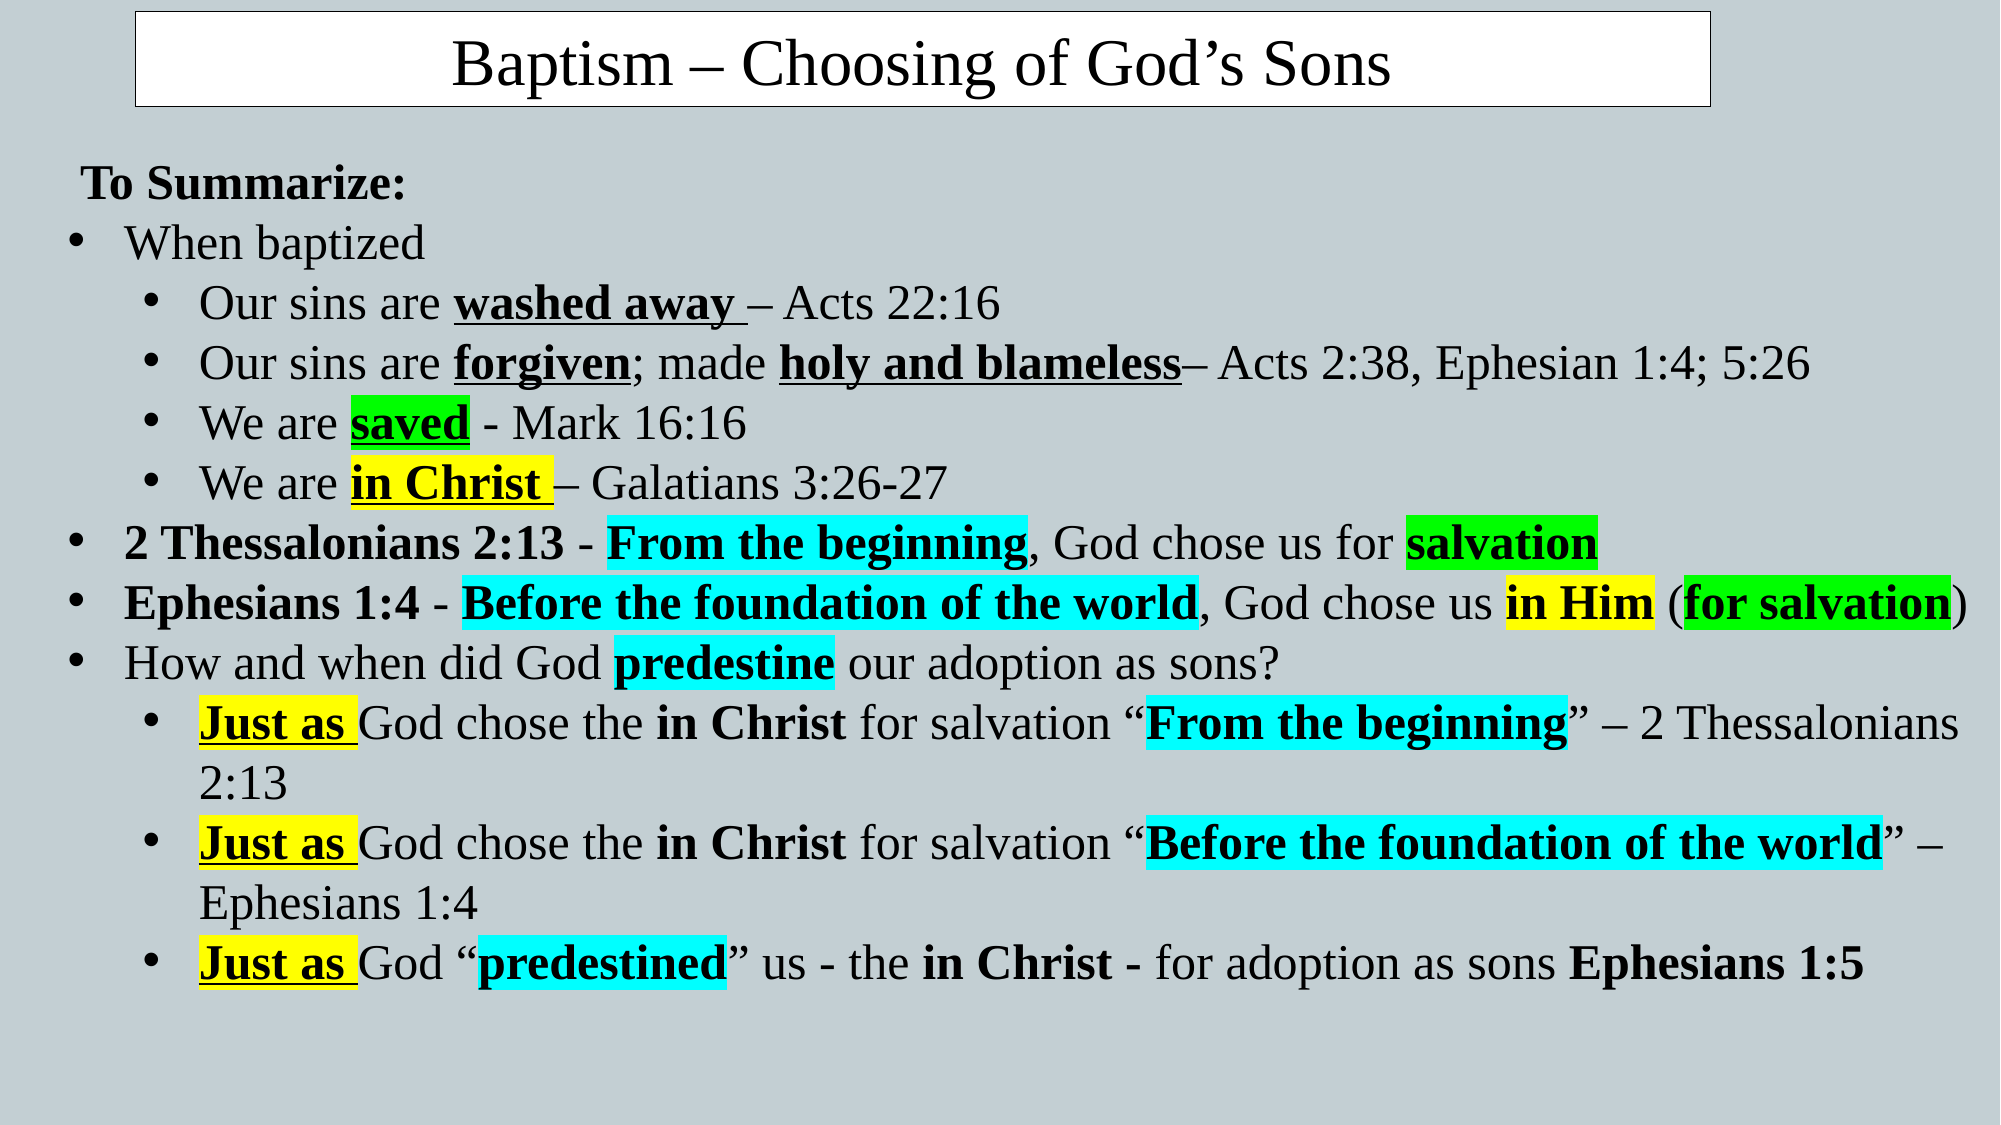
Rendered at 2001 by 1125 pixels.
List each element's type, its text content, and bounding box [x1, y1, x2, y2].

text_box To Summarize: When baptized Our sins are washed away – Acts 22:16 Our sins are forgiven; made holy and blameless– Acts 2:38, Ephesian 1:4; 5:26 We are saved - Mark 16:16 We are in Christ – Galatians 3:26-27 2 Thessalonians 2:13 - From the beginning, God chose us for salvation Ephesians 1:4 - Before the foundation of the world, God chose us in Him (for salvation) How and when did God predestine our adoption as sons? Just as God chose the in Christ for salvation “From the beginning” – 2 Thessalonians 2:13 Just as God chose the in Christ for salvation “Before the foundation of the world” – Ephesians 1:4 Just as God “predestined” us - the in Christ - for adoption as sons Ephesians 1:5 [15, 142, 1990, 997]
text_box Baptism – Choosing of God’s Sons [135, 11, 1711, 107]
